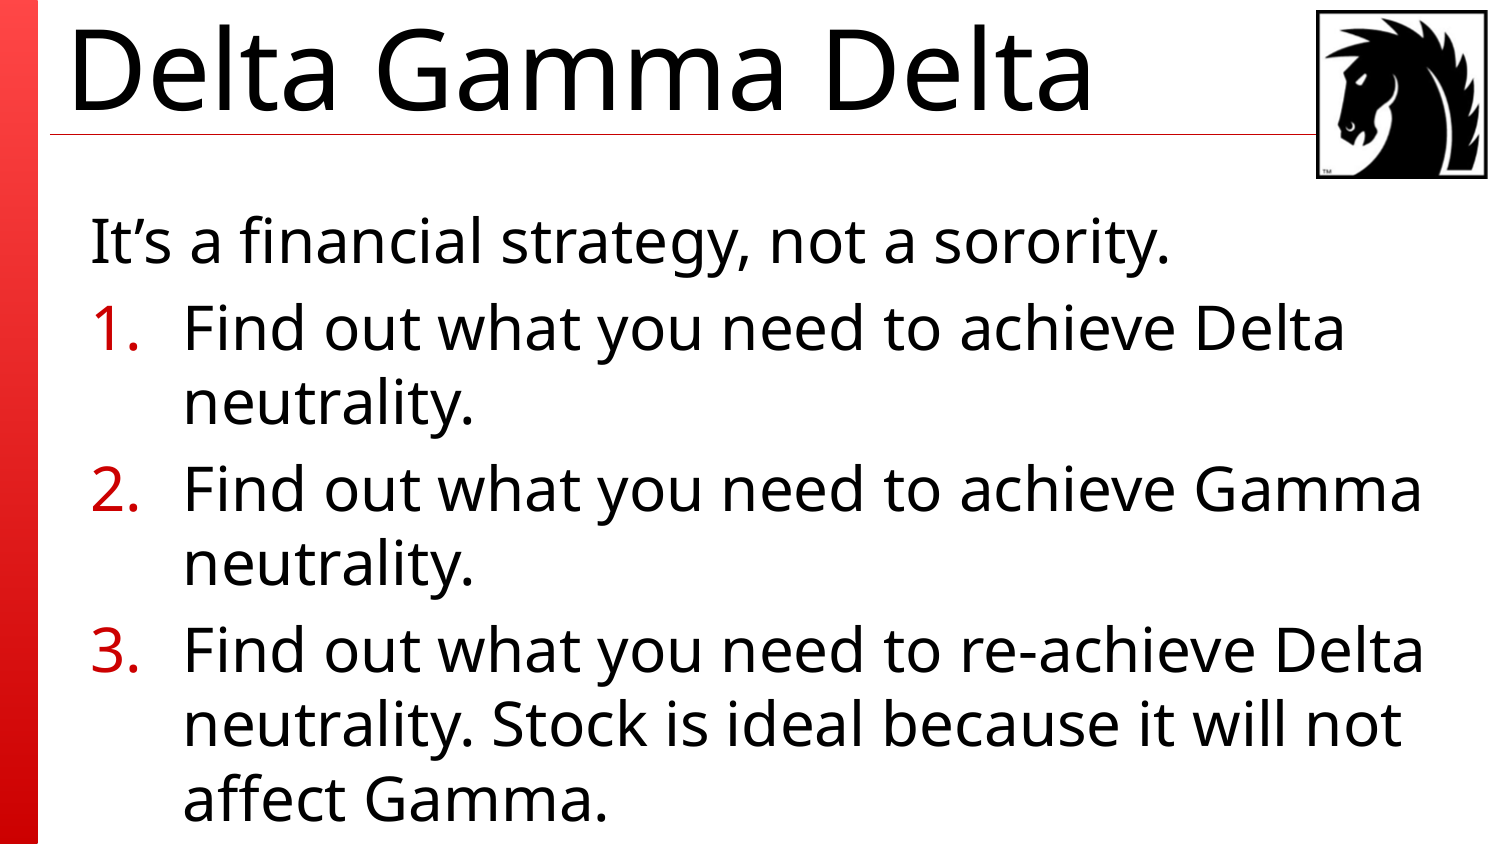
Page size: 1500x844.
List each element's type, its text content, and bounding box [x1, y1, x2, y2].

picture [1316, 10, 1488, 180]
title Delta Gamma Delta [50, 9, 1310, 122]
list It’s a financial strategy, not a sorority. Find out what you need to achieve Delta neutrality. Find out what you need to achieve Gamma neutrality. Find out what you need to re-achieve Delta neutrality. Stock is ideal because it will not affect Gamma. [75, 193, 1475, 844]
